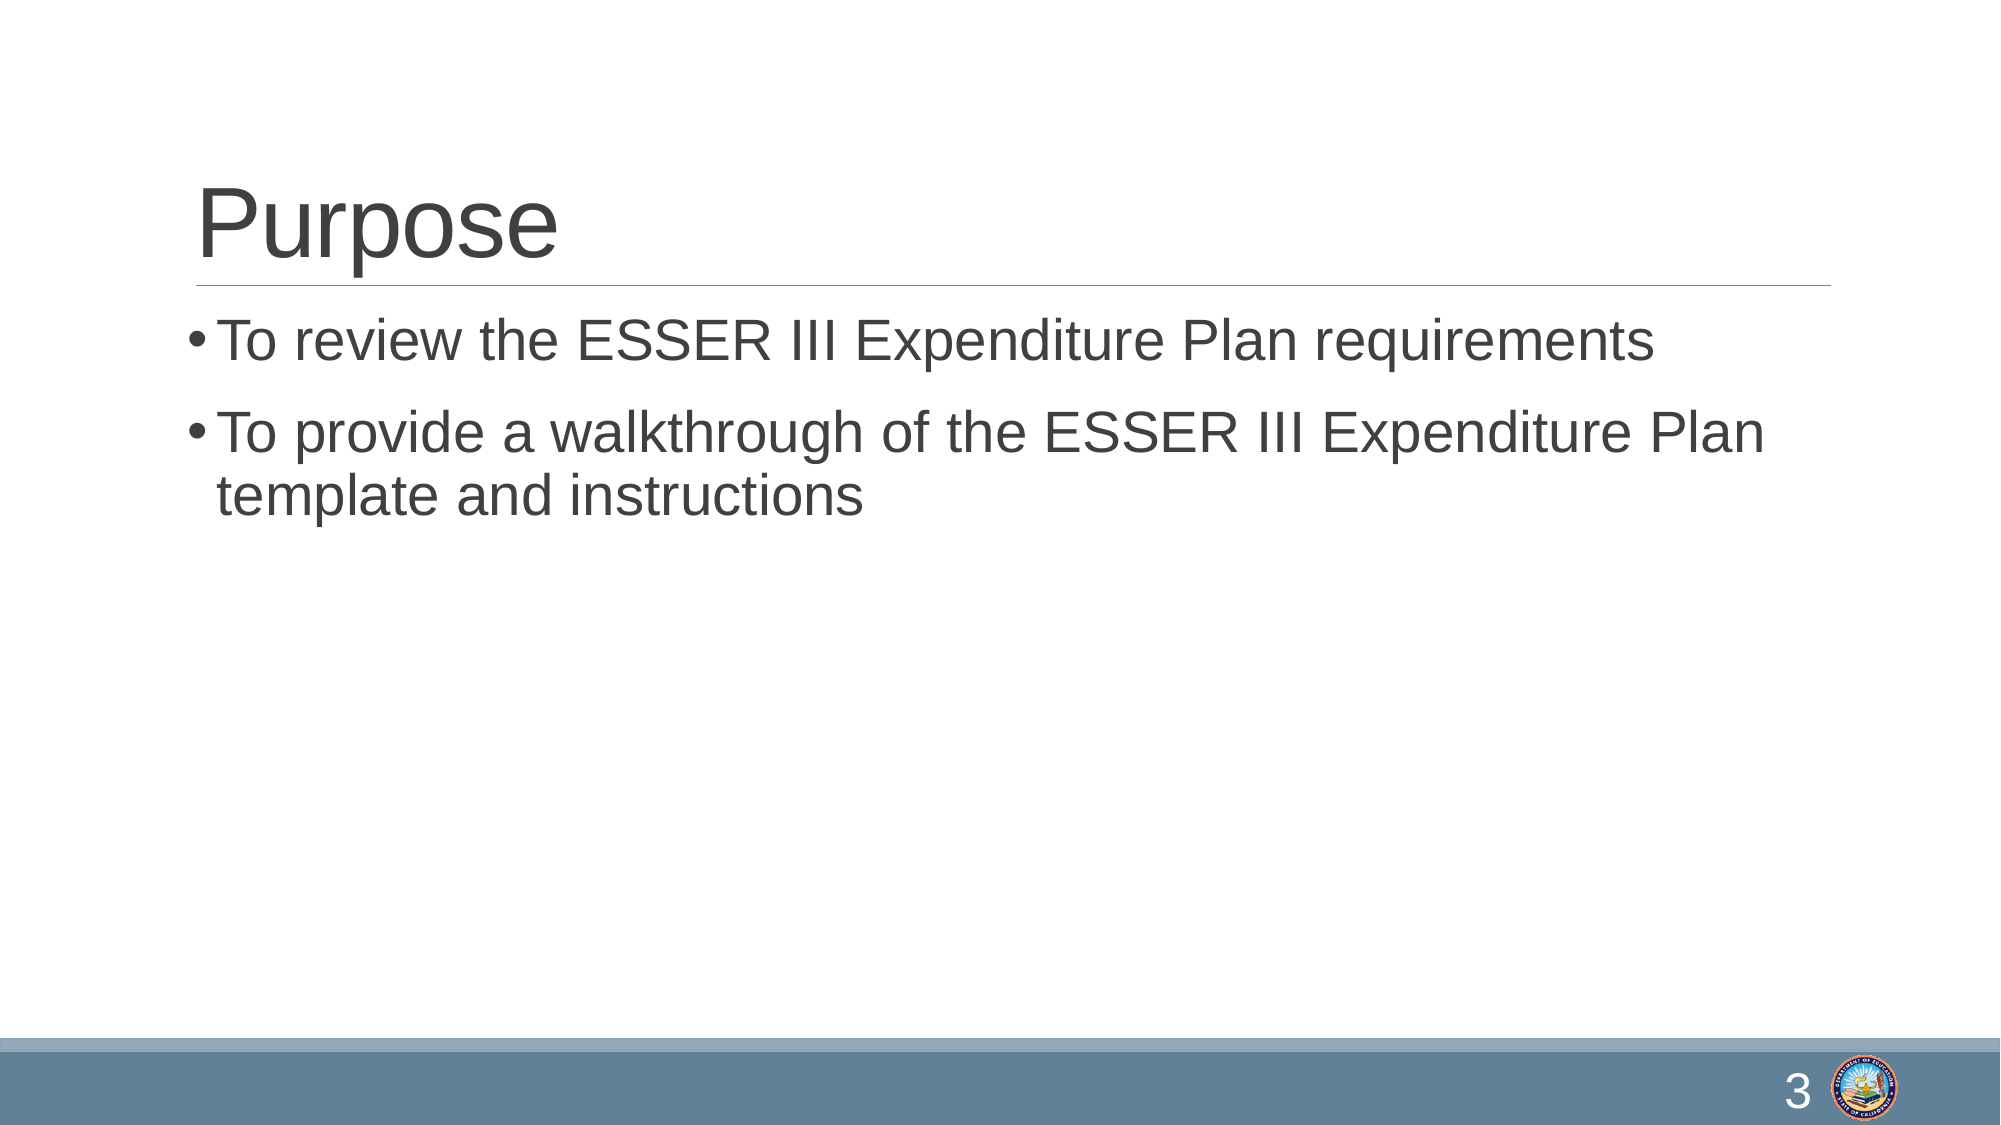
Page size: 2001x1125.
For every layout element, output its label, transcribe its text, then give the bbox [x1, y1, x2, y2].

picture [1831, 1055, 1899, 1122]
list To review the ESSER III Expenditure Plan requirements To provide a walkthrough of the ESSER III Expenditure Plan template and instructions [180, 302, 1830, 1018]
title Purpose [180, 47, 1830, 285]
slide_number 3 [1611, 1059, 1827, 1119]
